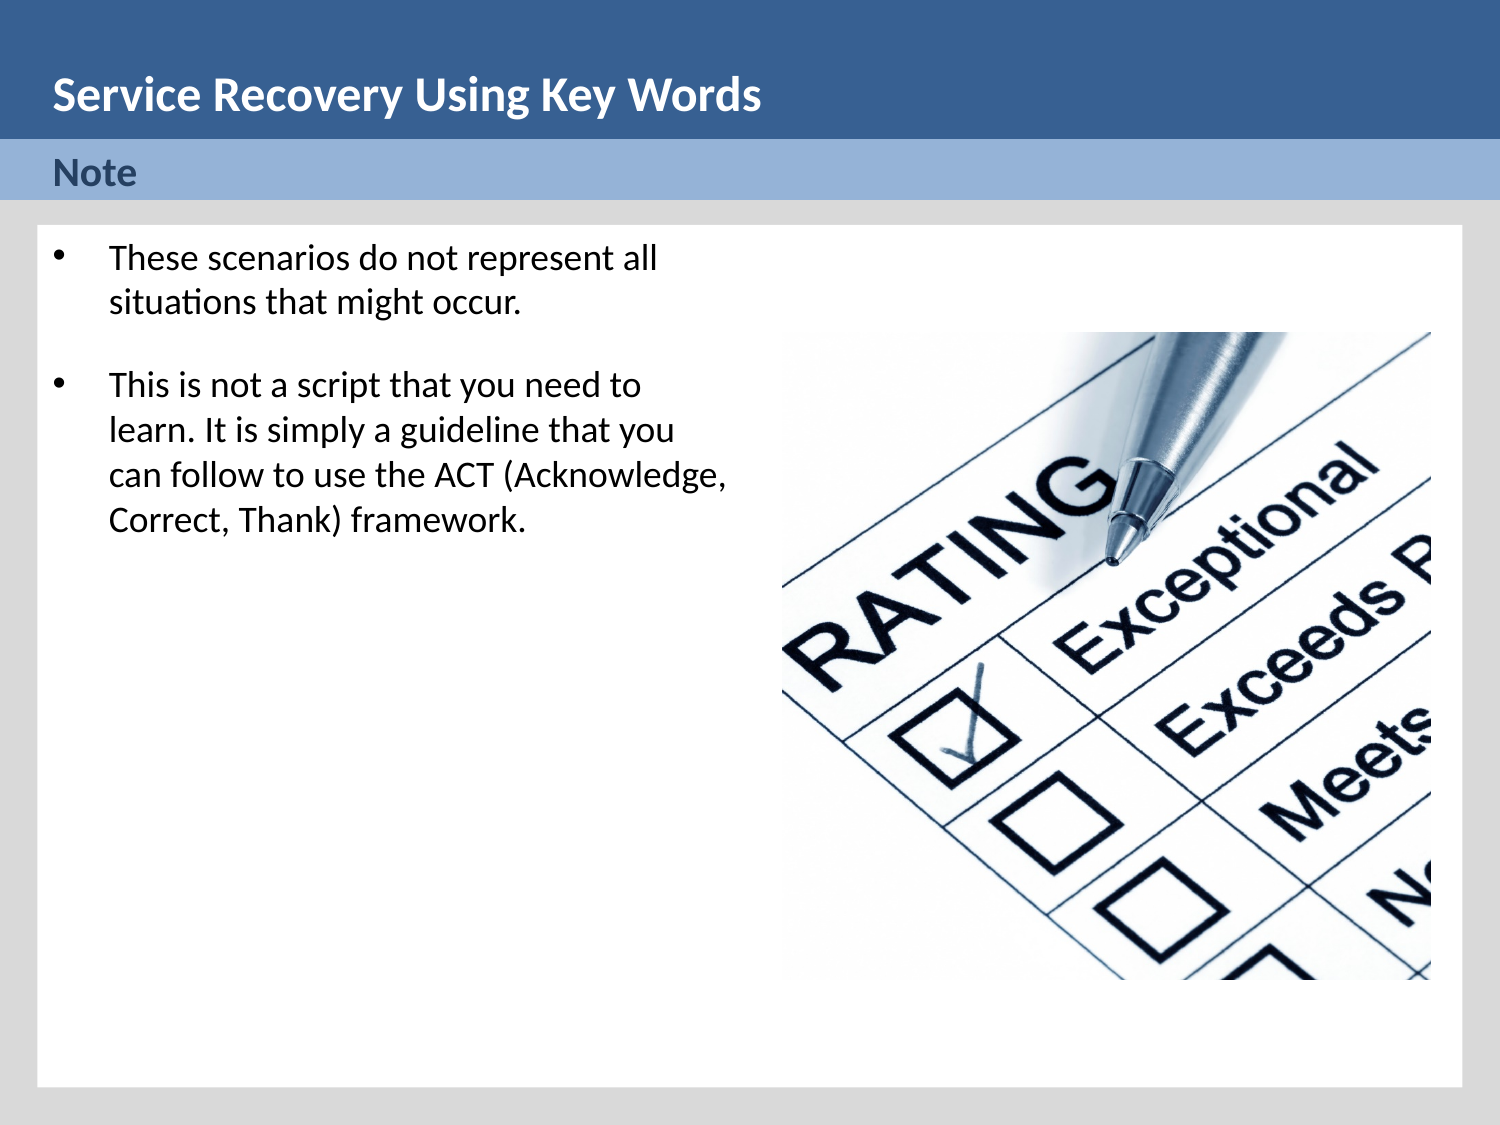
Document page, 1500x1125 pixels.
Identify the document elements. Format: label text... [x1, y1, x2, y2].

list These scenarios do not represent all situations that might occur. This is not a script that you need to learn. It is simply a guideline that you can follow to use the ACT (Acknowledge, Correct, Thank) framework. [37, 224, 750, 1088]
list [782, 332, 1431, 981]
list Note [37, 137, 1463, 200]
title Service Recovery Using Key Words [37, 45, 1463, 137]
